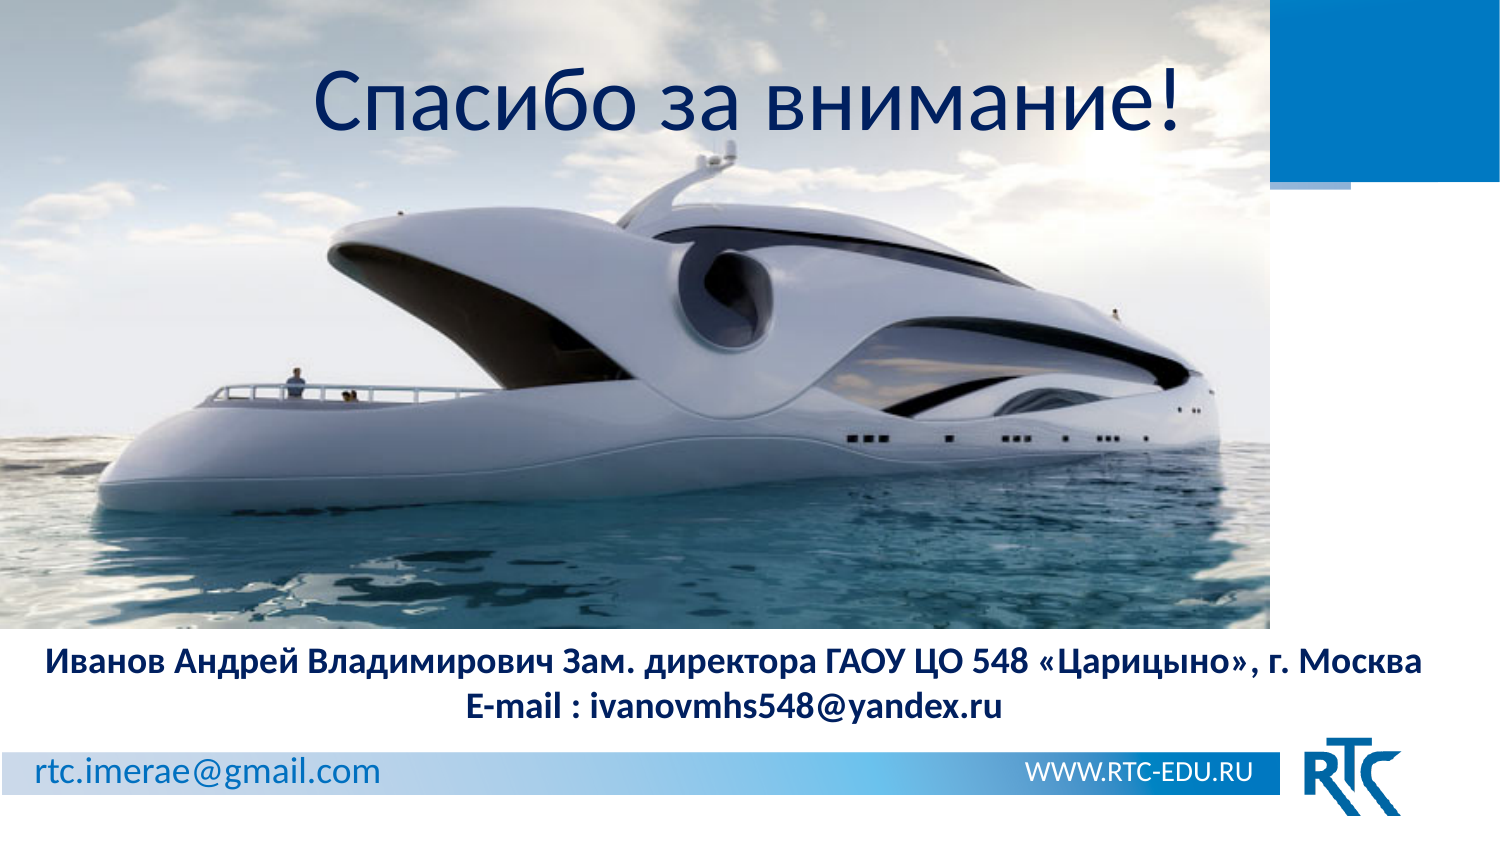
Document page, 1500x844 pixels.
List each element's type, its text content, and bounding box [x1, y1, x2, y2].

picture [2, 705, 1424, 844]
picture [0, 0, 1500, 629]
text_box Иванов Андрей Владимирович Зам. директора ГАОУ ЦО 548 «Царицыно», г. Москва E-mail : ivanovmhs548@yandex.ru [17, 628, 1452, 734]
